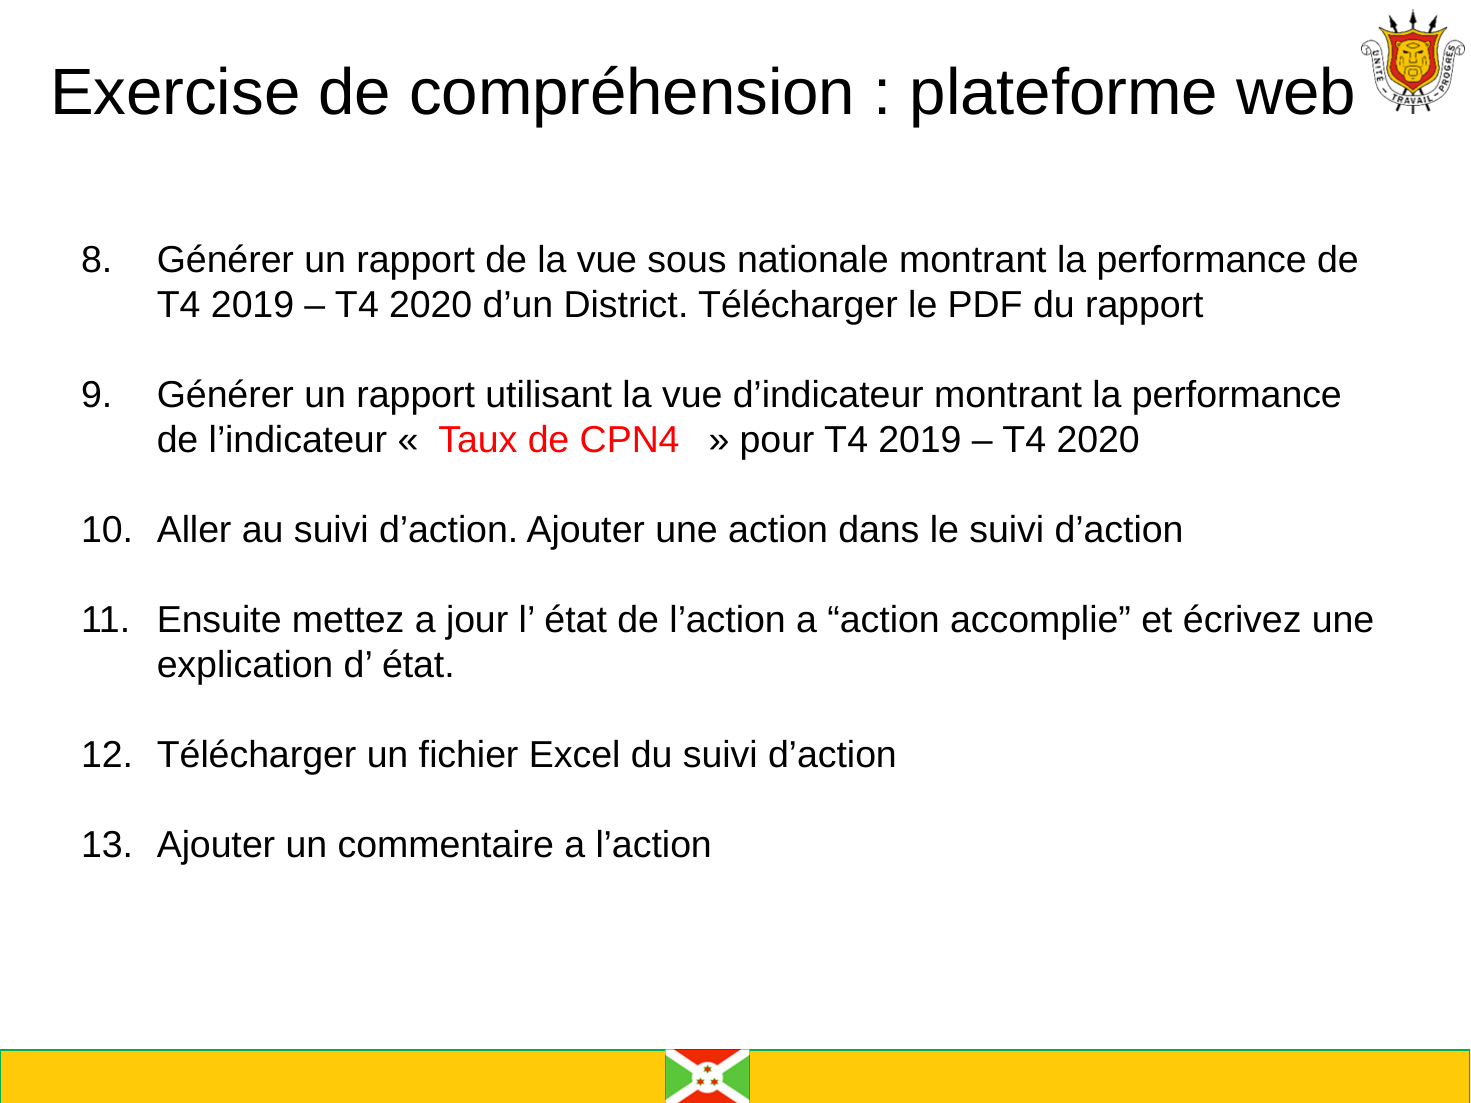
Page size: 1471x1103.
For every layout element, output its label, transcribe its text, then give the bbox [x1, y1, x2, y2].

picture [665, 1049, 750, 1103]
text_box Générer un rapport de la vue sous nationale montrant la performance de T4 2019 – T4 2020 d’un District. Télécharger le PDF du rapport Générer un rapport utilisant la vue d’indicateur montrant la performance de l’indicateur « Taux de CPN4 » pour T4 2019 – T4 2020 Aller au suivi d’action. Ajouter une action dans le suivi d’action Ensuite mettez a jour l’ état de l’action a “action accomplie” et écrivez une explication d’ état. Télécharger un fichier Excel du suivi d’action Ajouter un commentaire a l’action [66, 182, 1404, 918]
text_box Exercise de compréhension : plateforme web [35, 41, 1385, 135]
picture [1361, 9, 1465, 114]
